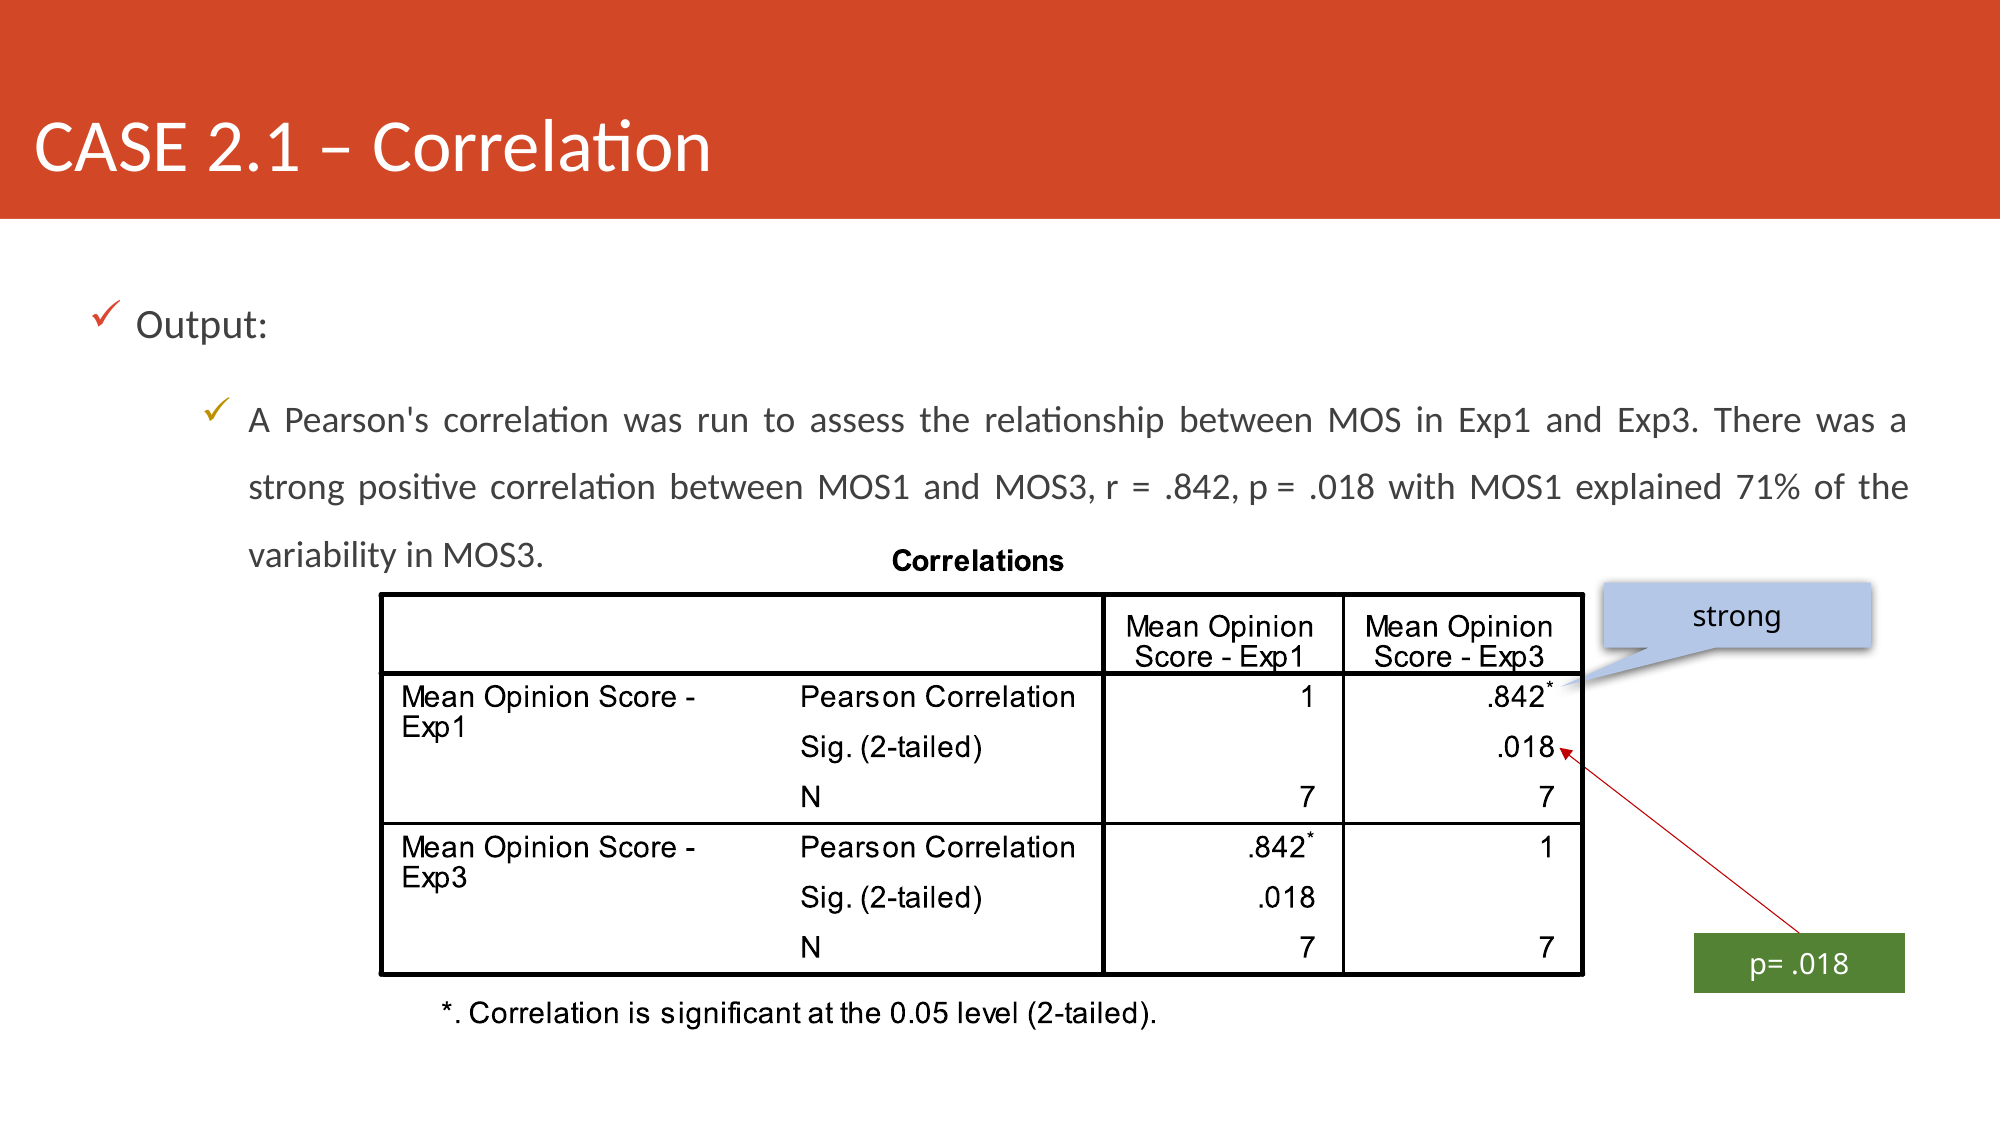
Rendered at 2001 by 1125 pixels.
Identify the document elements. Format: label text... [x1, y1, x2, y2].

list Output: A Pearson's correlation was run to assess the relationship between MOS in Exp1 and Exp3. There was a strong positive correlation between MOS1 and MOS3, r = .842, p = .018 with MOS1 explained 71% of the variability in MOS3. [73, 264, 1925, 1066]
title CASE 2.1 – Correlation [19, 19, 1979, 194]
picture [373, 533, 1591, 1035]
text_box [1591, 747, 1800, 934]
text_box p= .018 [1694, 933, 1905, 993]
text_box strong [1591, 582, 1871, 680]
